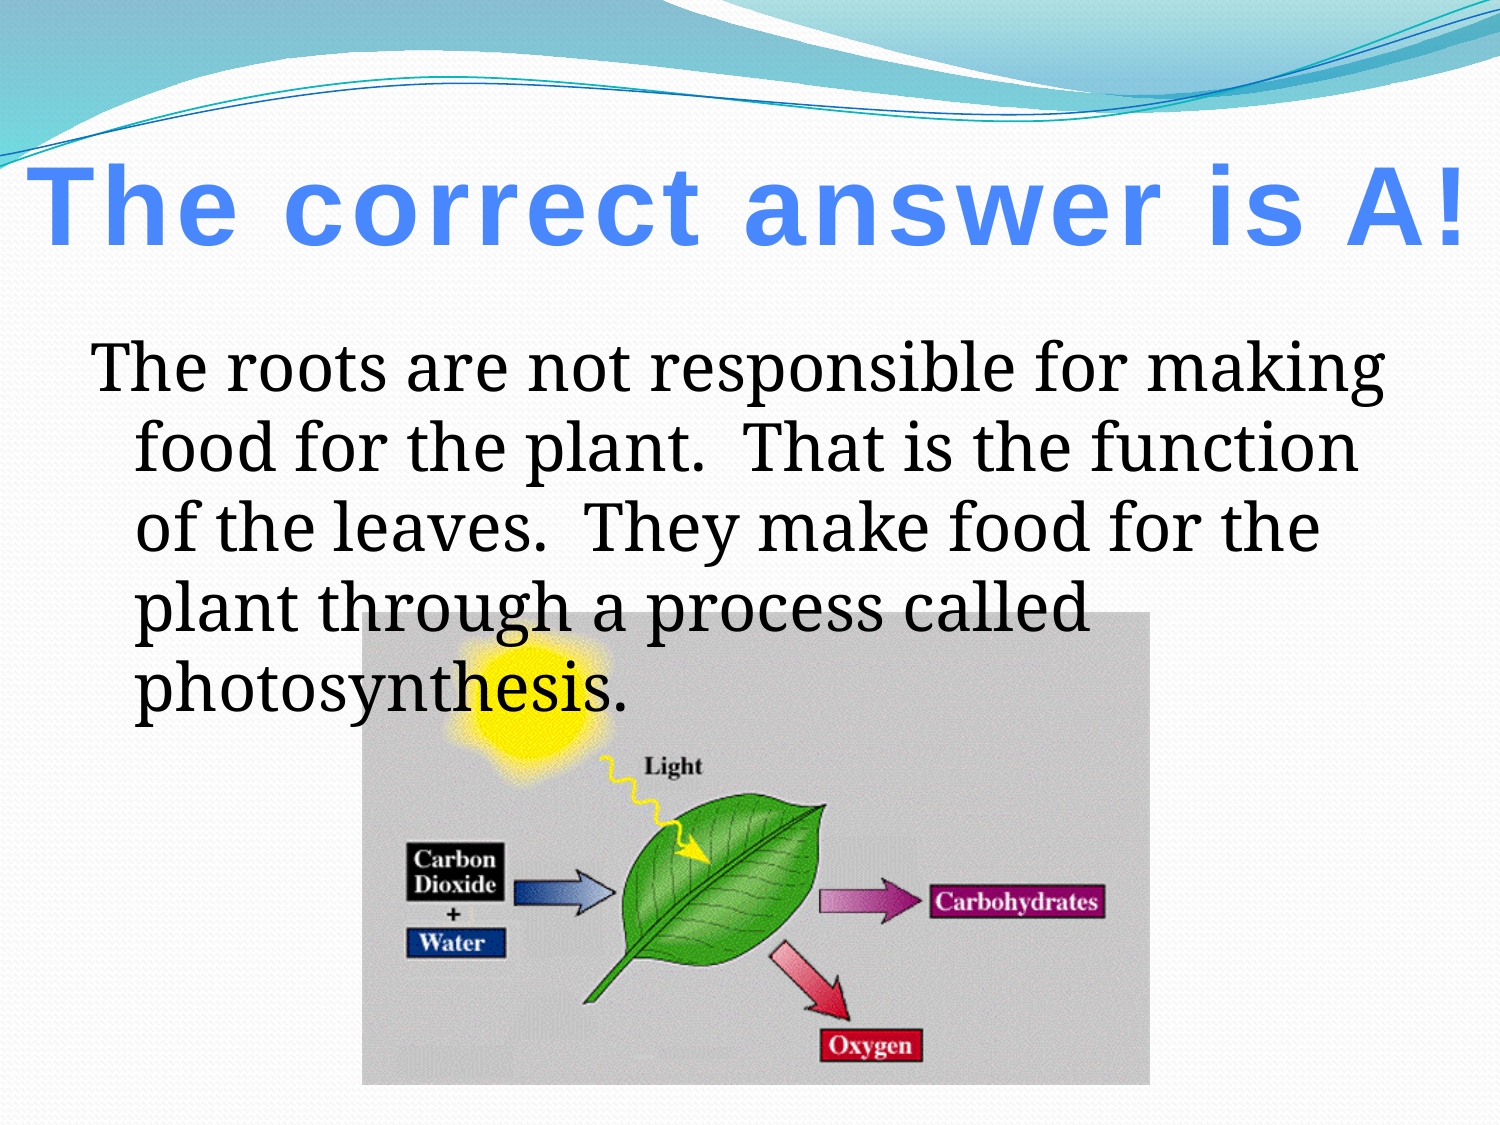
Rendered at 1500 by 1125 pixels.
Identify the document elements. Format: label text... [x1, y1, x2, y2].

list The roots are not responsible for making food for the plant. That is the function of the leaves. They make food for the plant through a process called photosynthesis. [74, 317, 1426, 1038]
picture [362, 612, 1151, 1086]
text_box The correct answer is A! [11, 124, 1488, 275]
